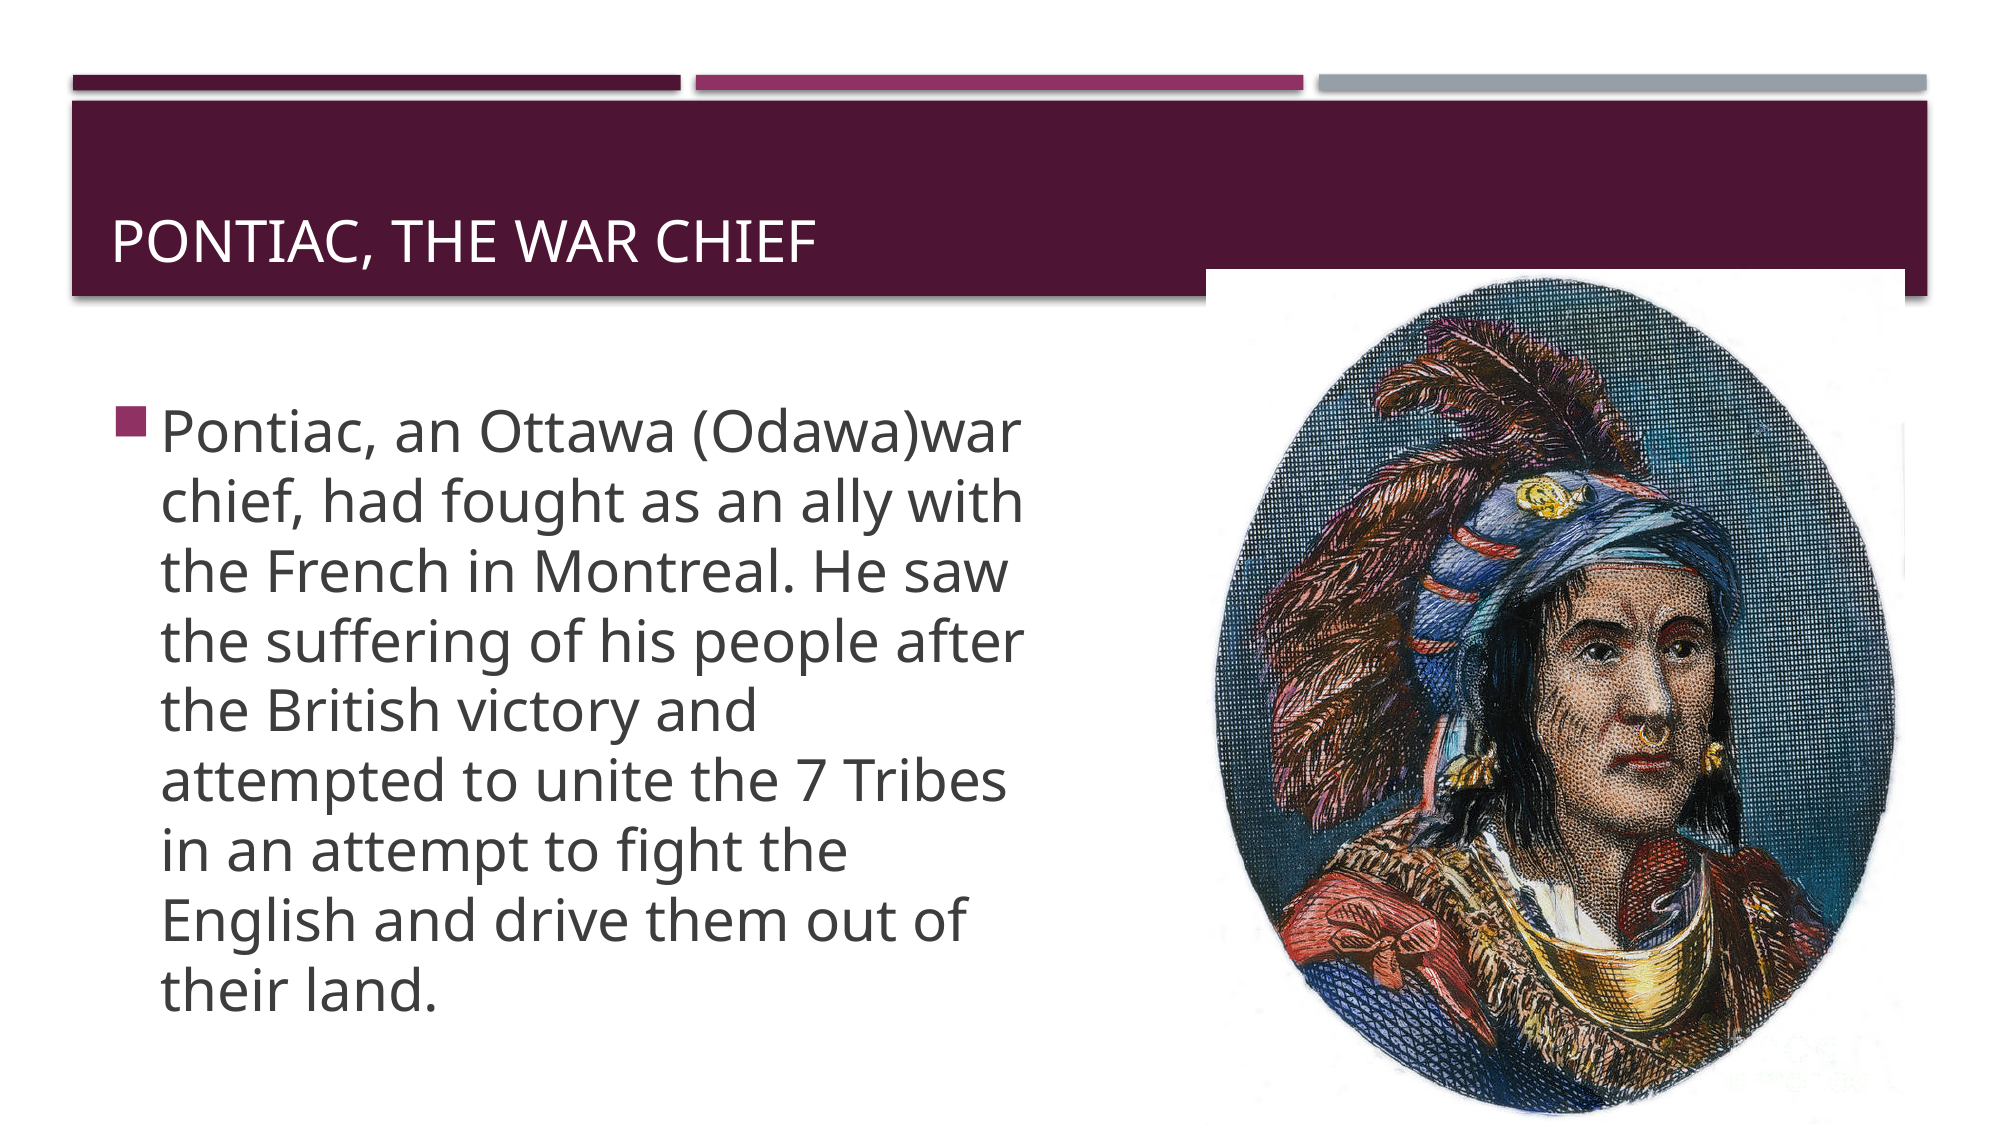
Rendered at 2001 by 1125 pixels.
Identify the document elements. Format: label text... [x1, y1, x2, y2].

title Pontiac, the War Chief [95, 115, 1905, 282]
picture [1205, 269, 1906, 1125]
list Pontiac, an Ottawa (Odawa)war chief, had fought as an ally with the French in Montreal. He saw the suffering of his people after the British victory and attempted to unite the 7 Tribes in an attempt to fight the English and drive them out of their land. [95, 357, 1044, 1060]
